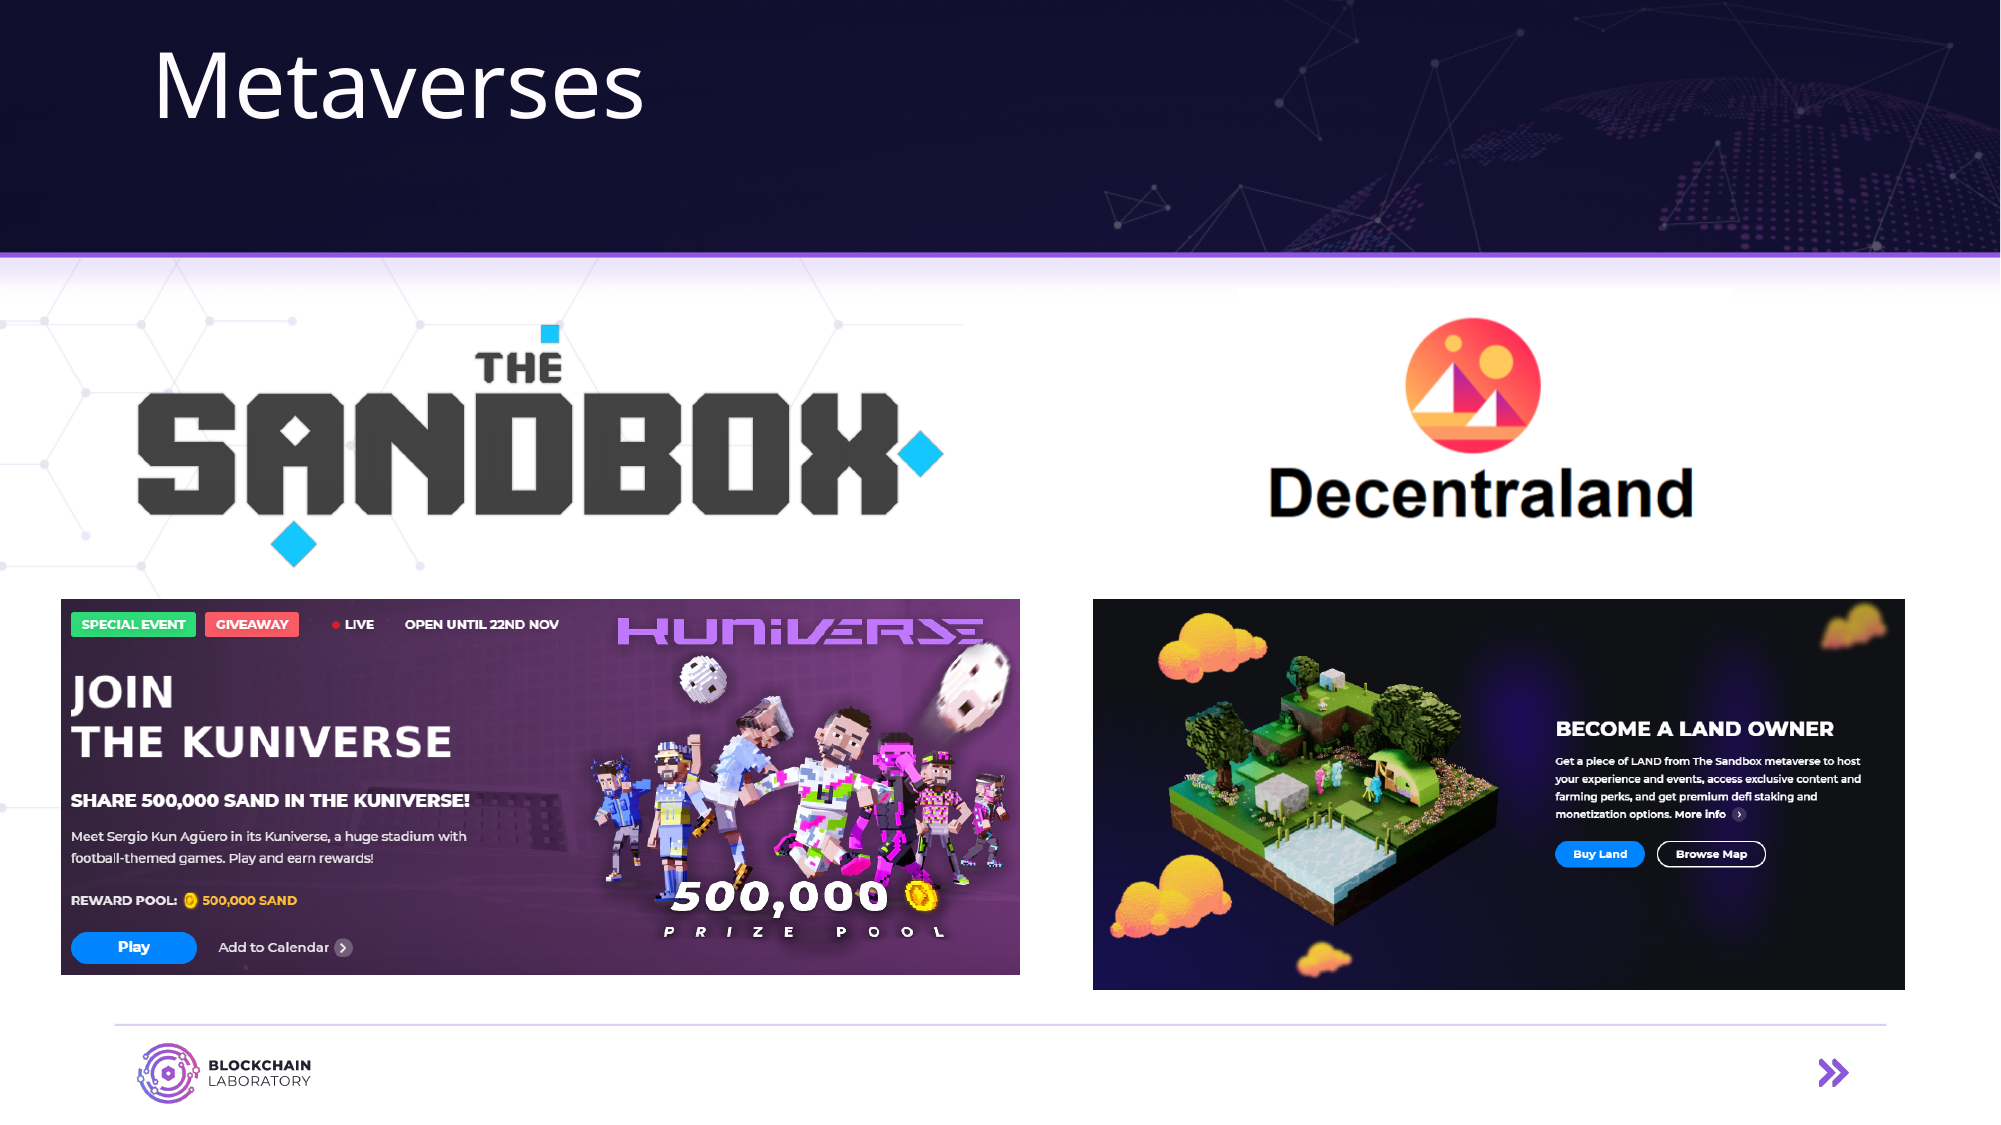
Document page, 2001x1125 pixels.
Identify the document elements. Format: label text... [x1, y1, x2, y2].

picture [0, 0, 2001, 1125]
list [136, 323, 1035, 1075]
title Metaverses [136, 35, 1637, 146]
